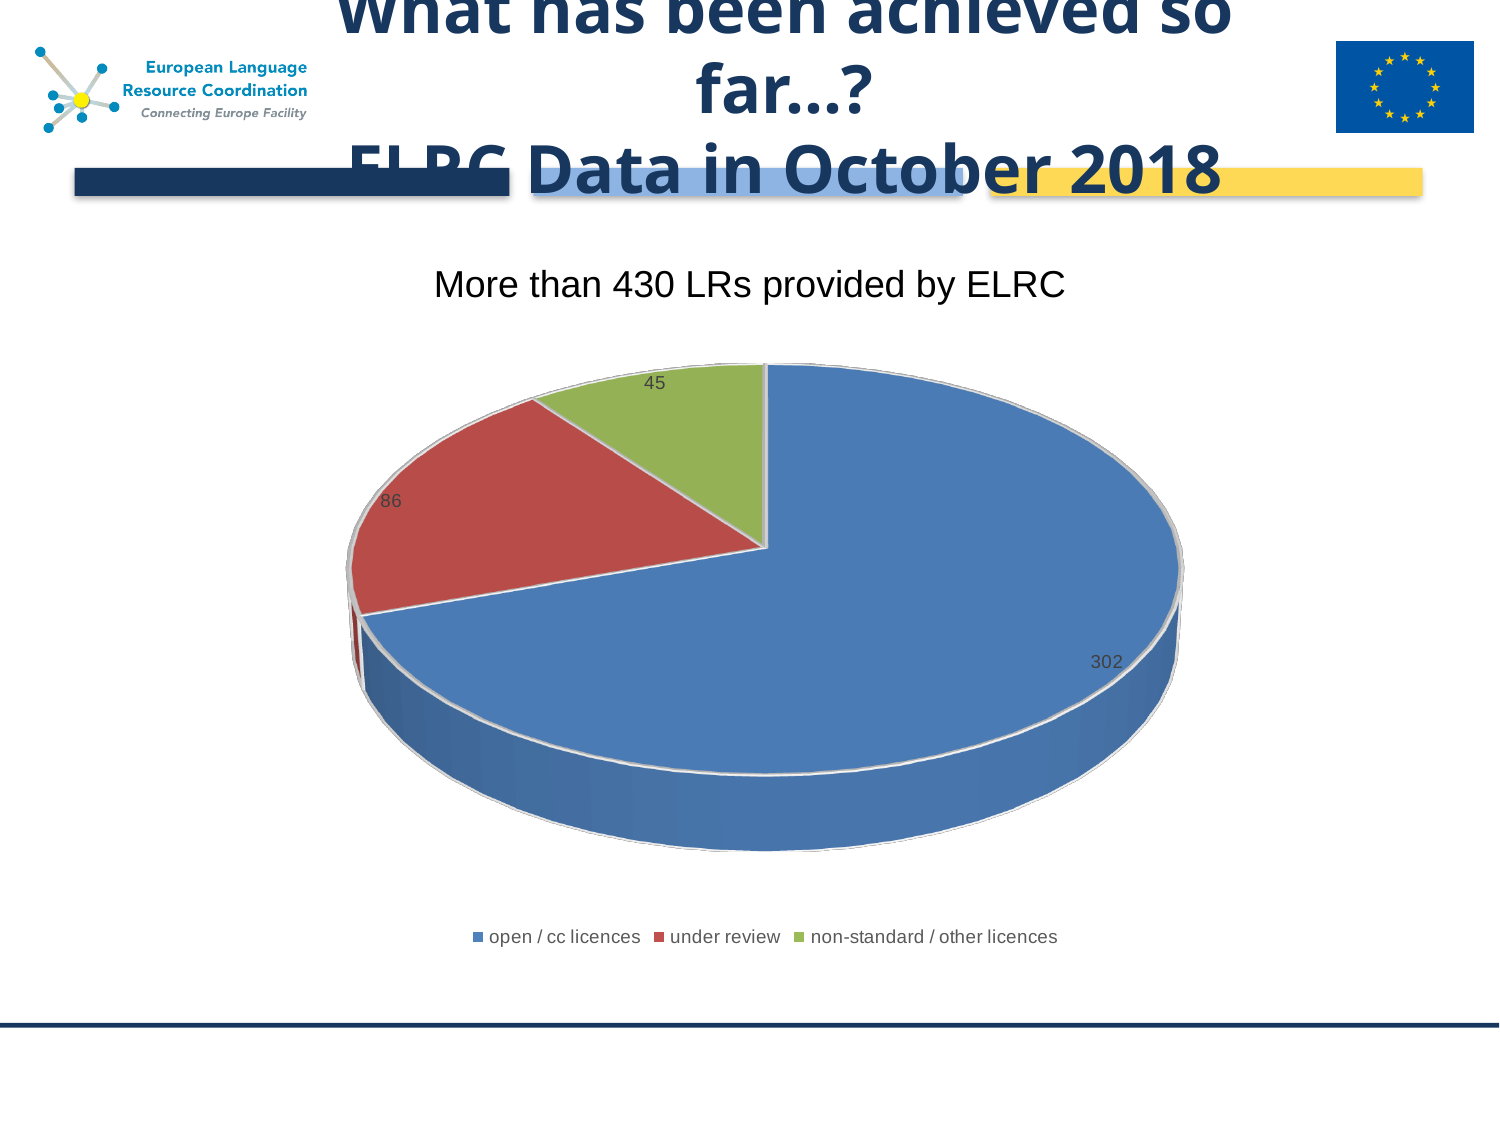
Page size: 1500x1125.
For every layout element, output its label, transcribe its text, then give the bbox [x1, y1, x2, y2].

picture [1336, 41, 1474, 133]
picture [35, 46, 307, 133]
chart [272, 326, 1258, 955]
title What has been achieved so far…? ELRC Data in October 2018 [311, 18, 1258, 157]
text_box More than 430 LRs provided by ELRC [418, 252, 1081, 313]
